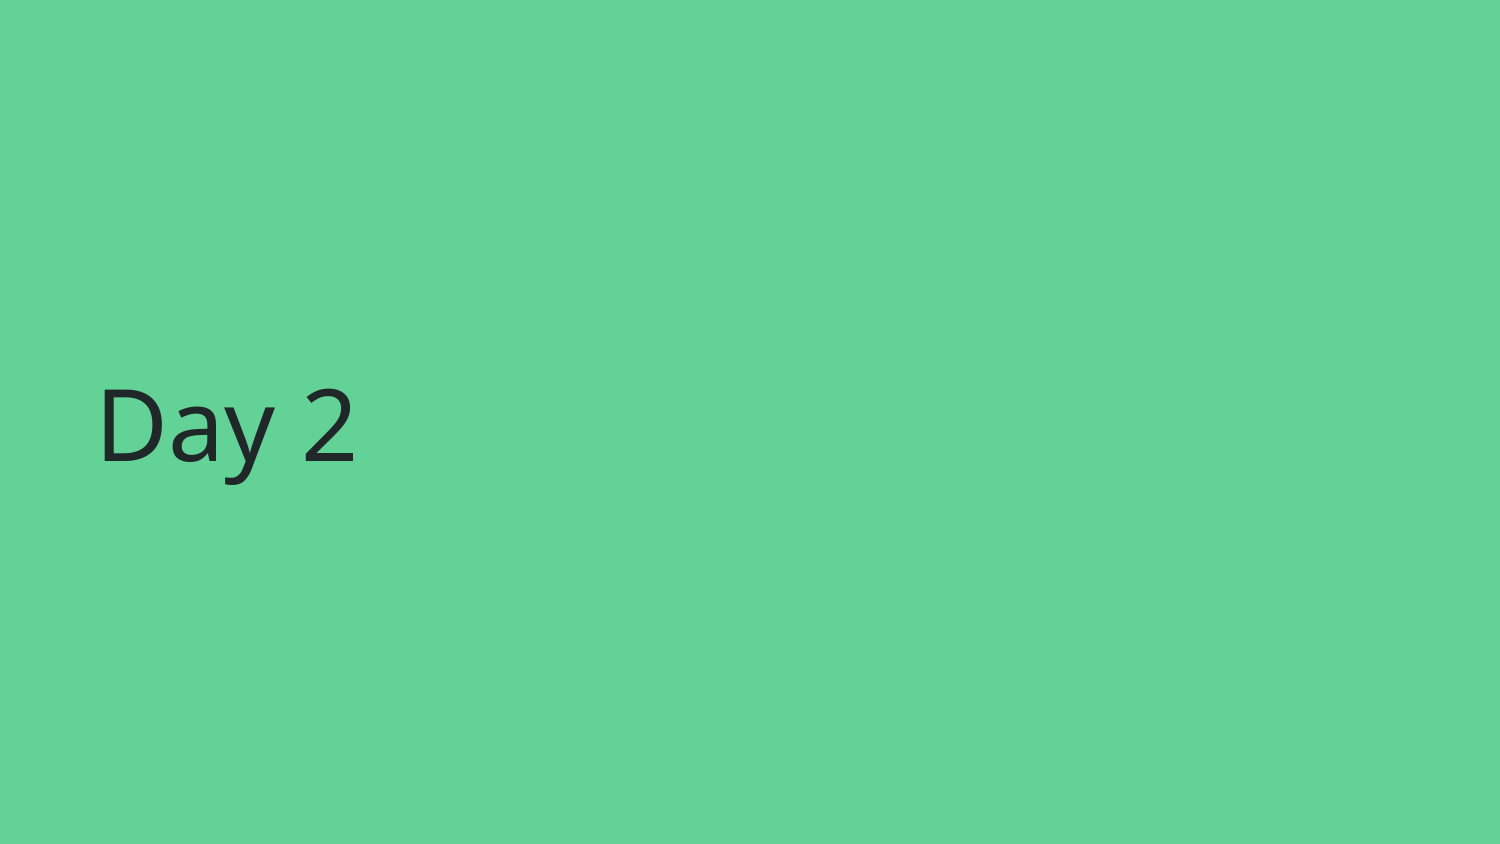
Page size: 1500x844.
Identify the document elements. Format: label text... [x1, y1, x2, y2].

title Day 2 [80, 86, 1032, 758]
